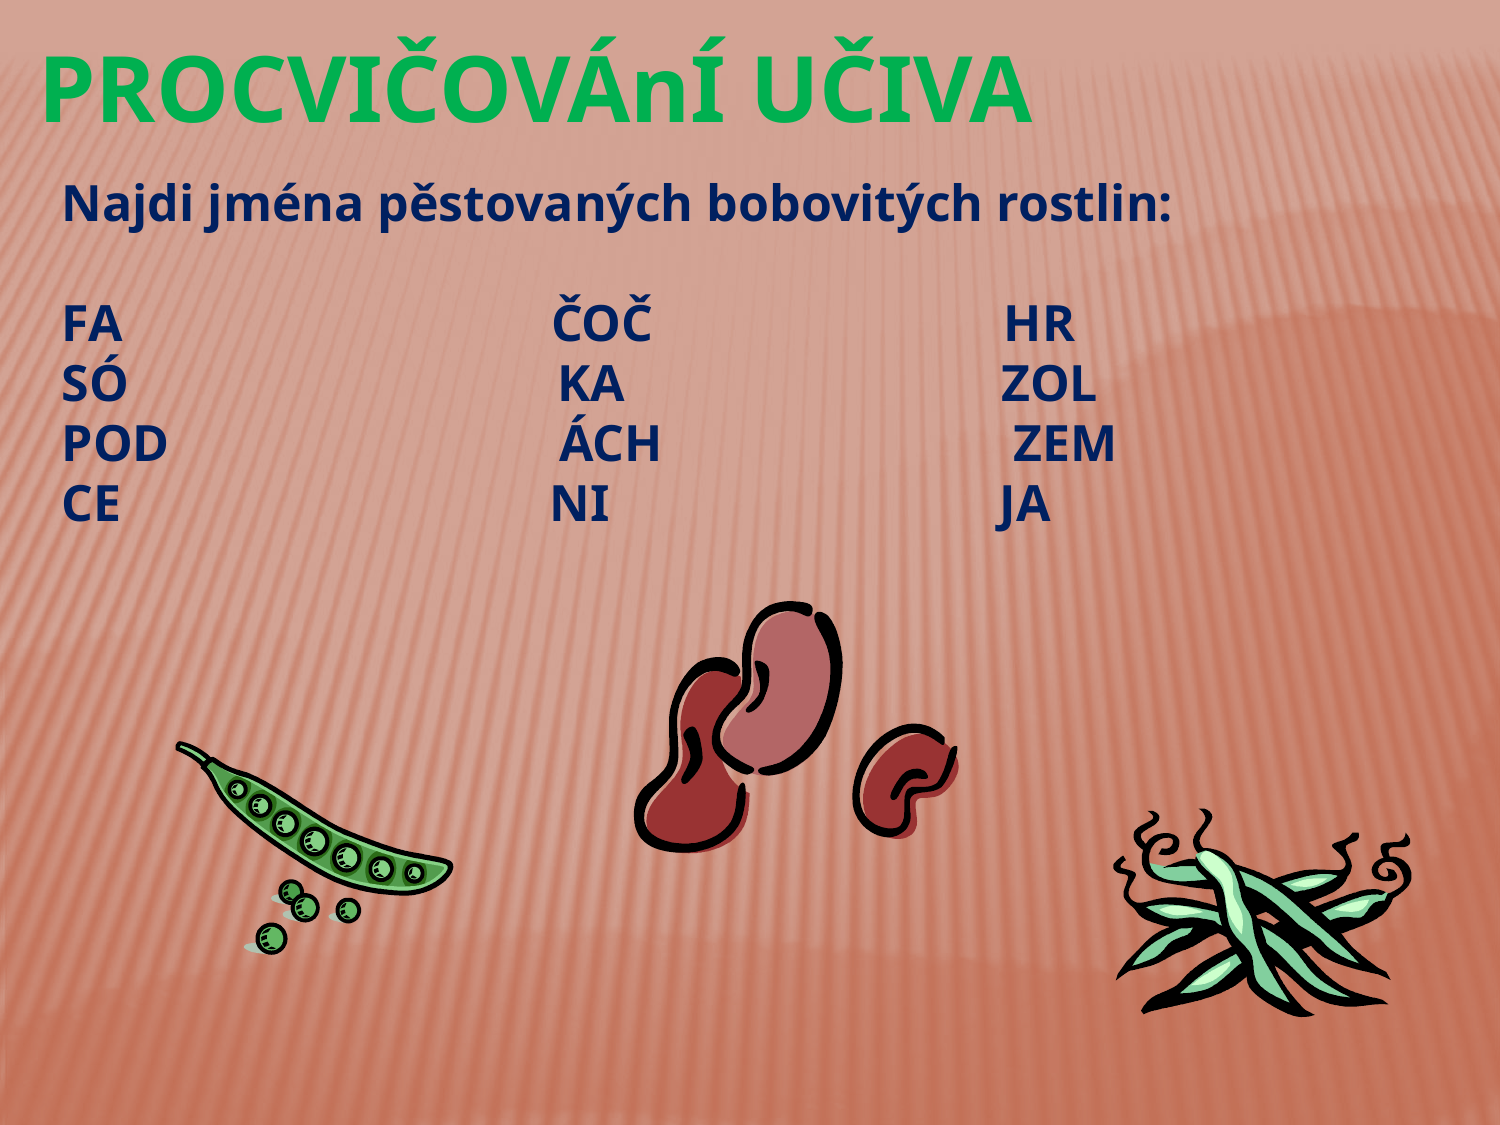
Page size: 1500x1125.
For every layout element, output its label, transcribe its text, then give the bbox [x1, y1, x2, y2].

picture [1112, 808, 1412, 1018]
picture [632, 597, 963, 858]
picture [175, 737, 458, 959]
text_box PROCVIČOVÁnÍ UČIVA [23, 23, 1500, 149]
text_box Najdi jména pěstovaných bobovitých rostlin: FA ČOČ HR SÓ KA ZOL POD ÁCH ZEM CE NI JA [46, 163, 1415, 539]
